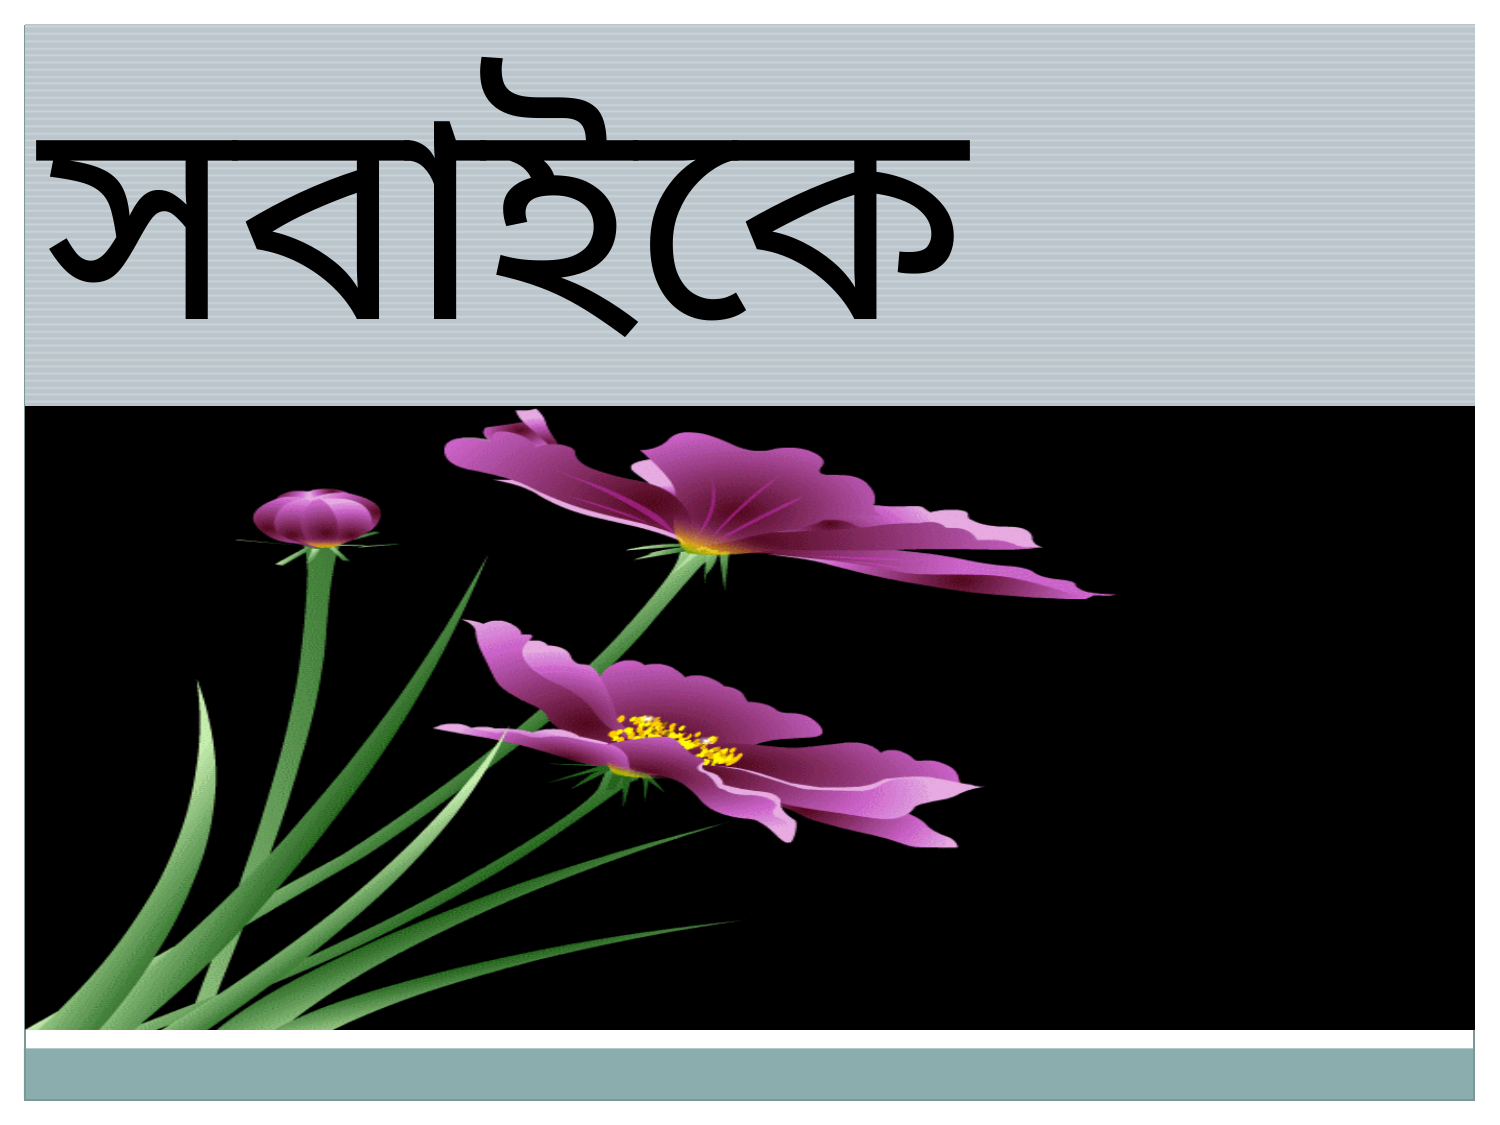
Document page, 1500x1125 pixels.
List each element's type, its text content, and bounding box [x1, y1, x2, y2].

text_box সবাইকে ধন্যবাদ [25, 24, 1475, 405]
picture [24, 406, 1476, 1030]
